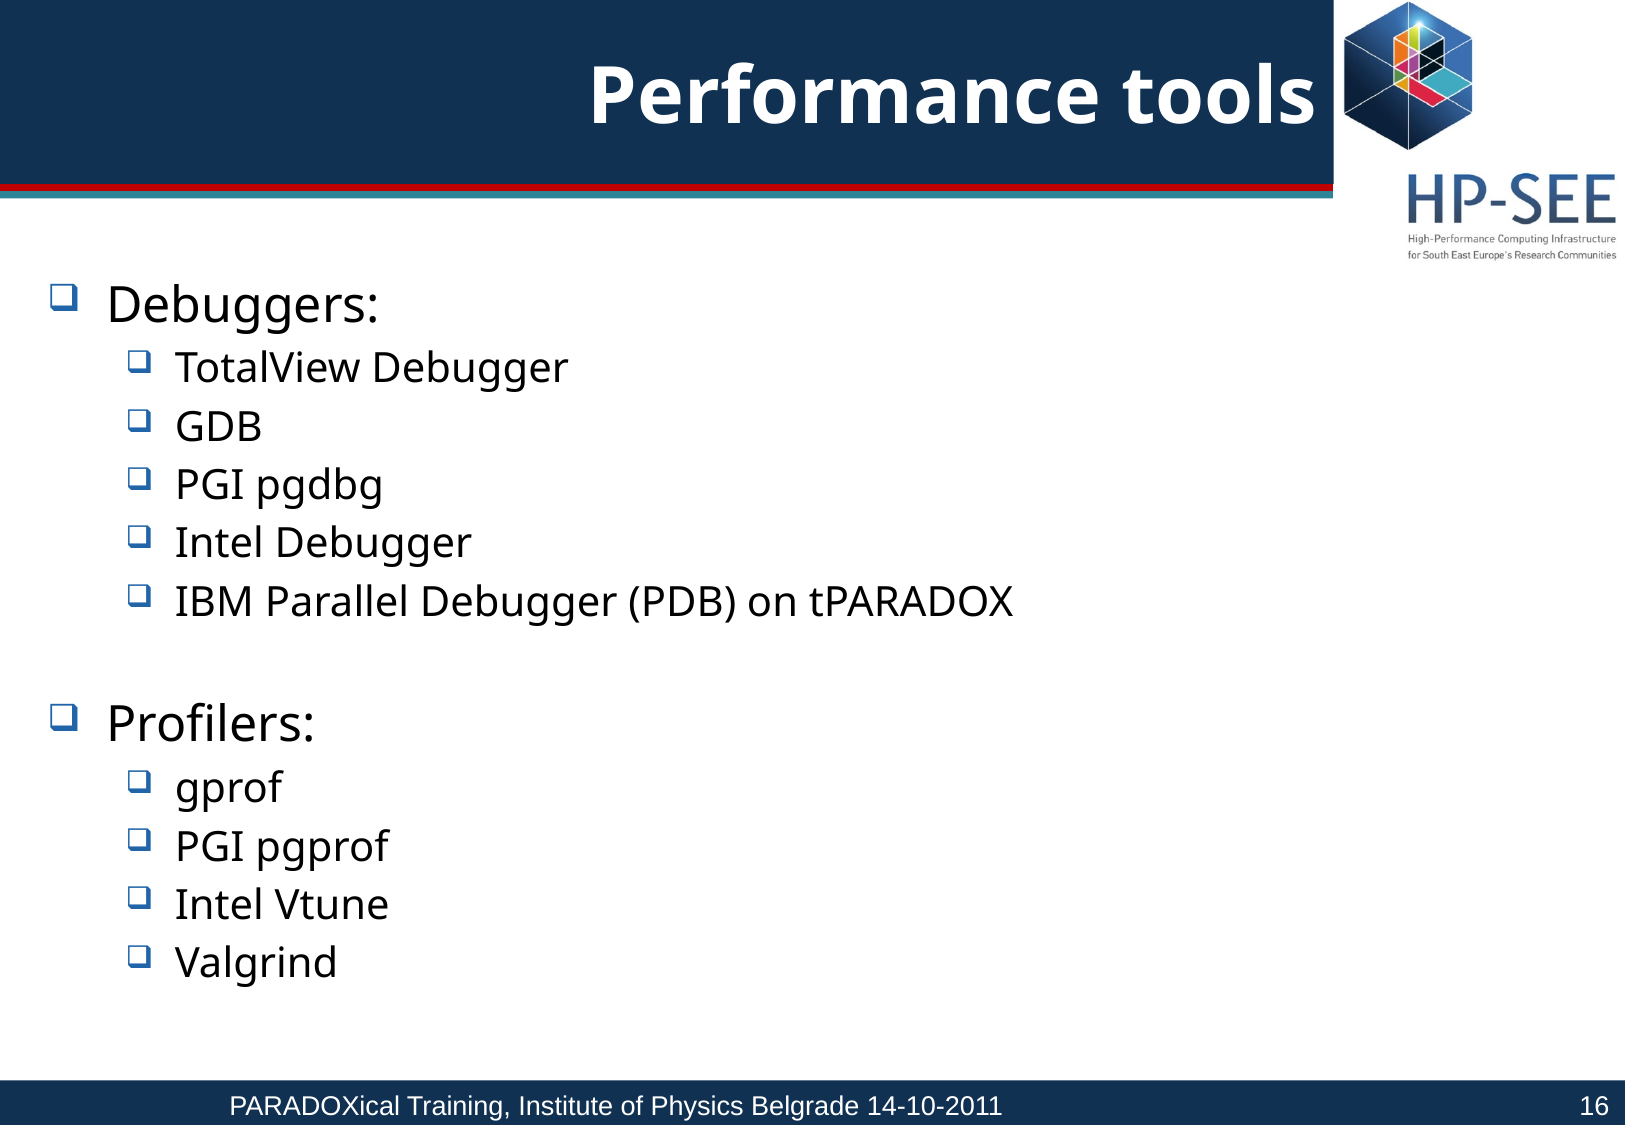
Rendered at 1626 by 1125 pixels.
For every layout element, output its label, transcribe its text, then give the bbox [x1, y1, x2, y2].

footer PARADOXical Training, Institute of Physics Belgrade 14-10-2011 16 [0, 1080, 1625, 1125]
list Debuggers: TotalView Debugger GDB PGI pgdbg Intel Debugger IBM Parallel Debugger (PDB) on tPARADOX Profilers: gprof PGI pgprof Intel Vtune Valgrind [31, 270, 1594, 1079]
picture [1333, 0, 1625, 263]
title Performance tools [0, 0, 1334, 185]
